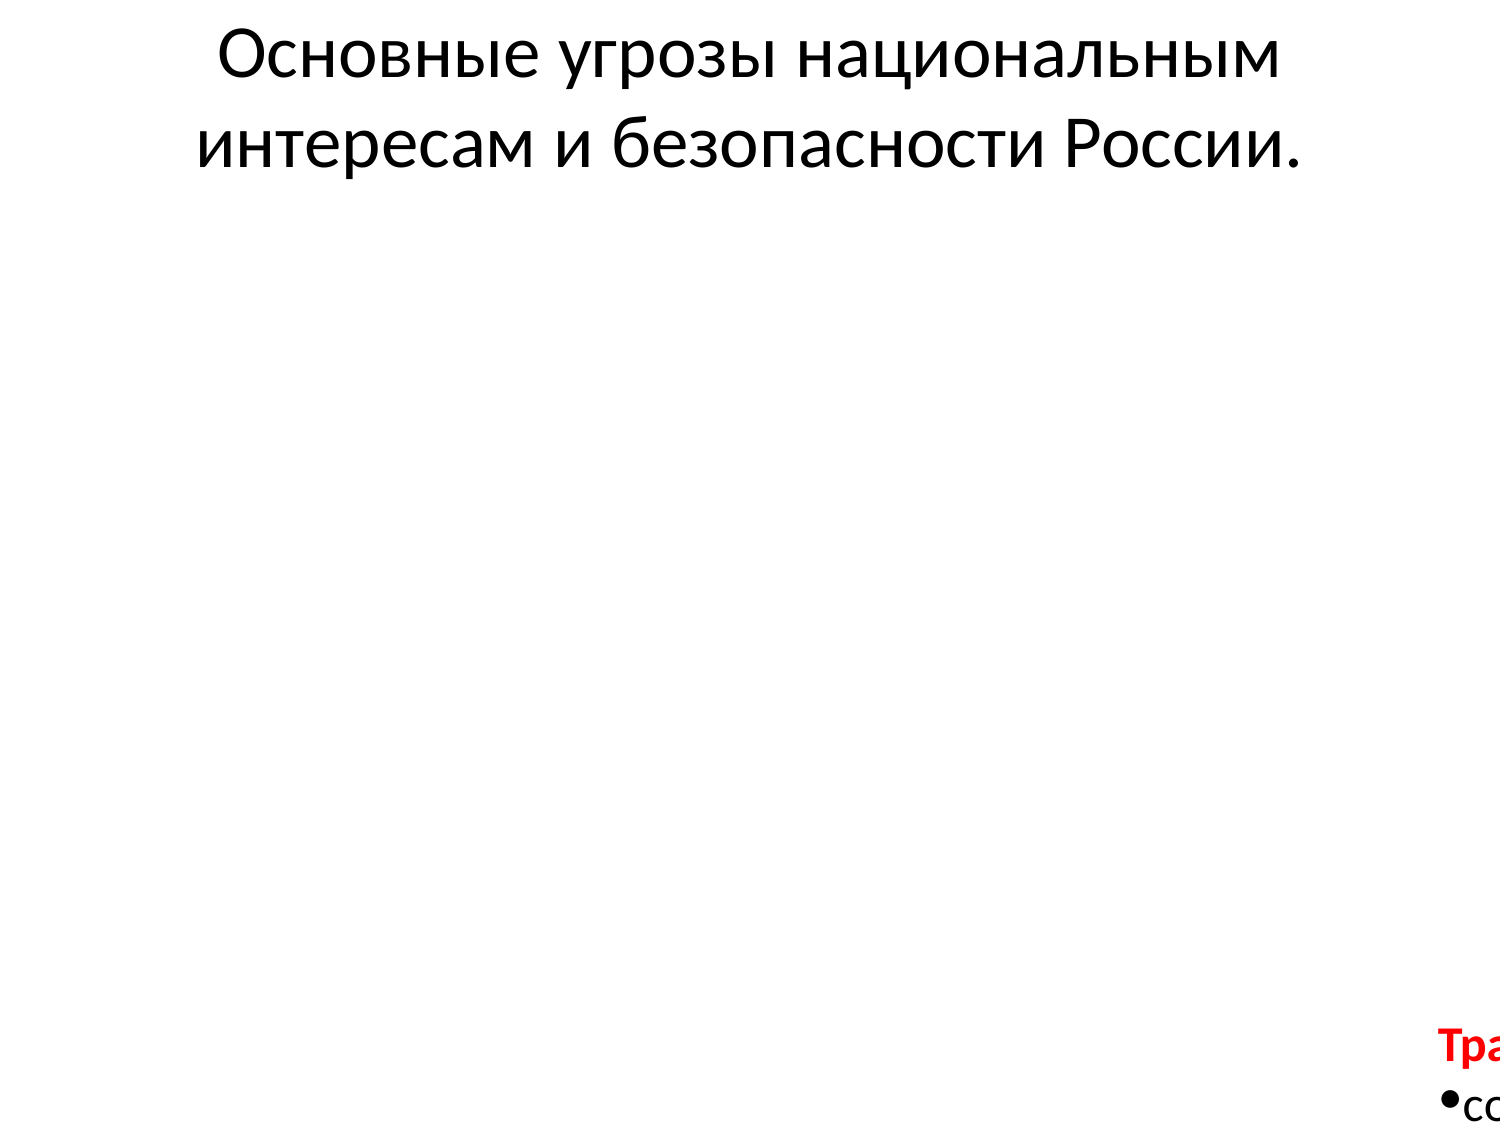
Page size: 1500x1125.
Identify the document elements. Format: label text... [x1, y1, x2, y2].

text_box Основные угрозы национальным интересам и безопасности России. [74, 42, 1425, 233]
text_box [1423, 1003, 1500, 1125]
